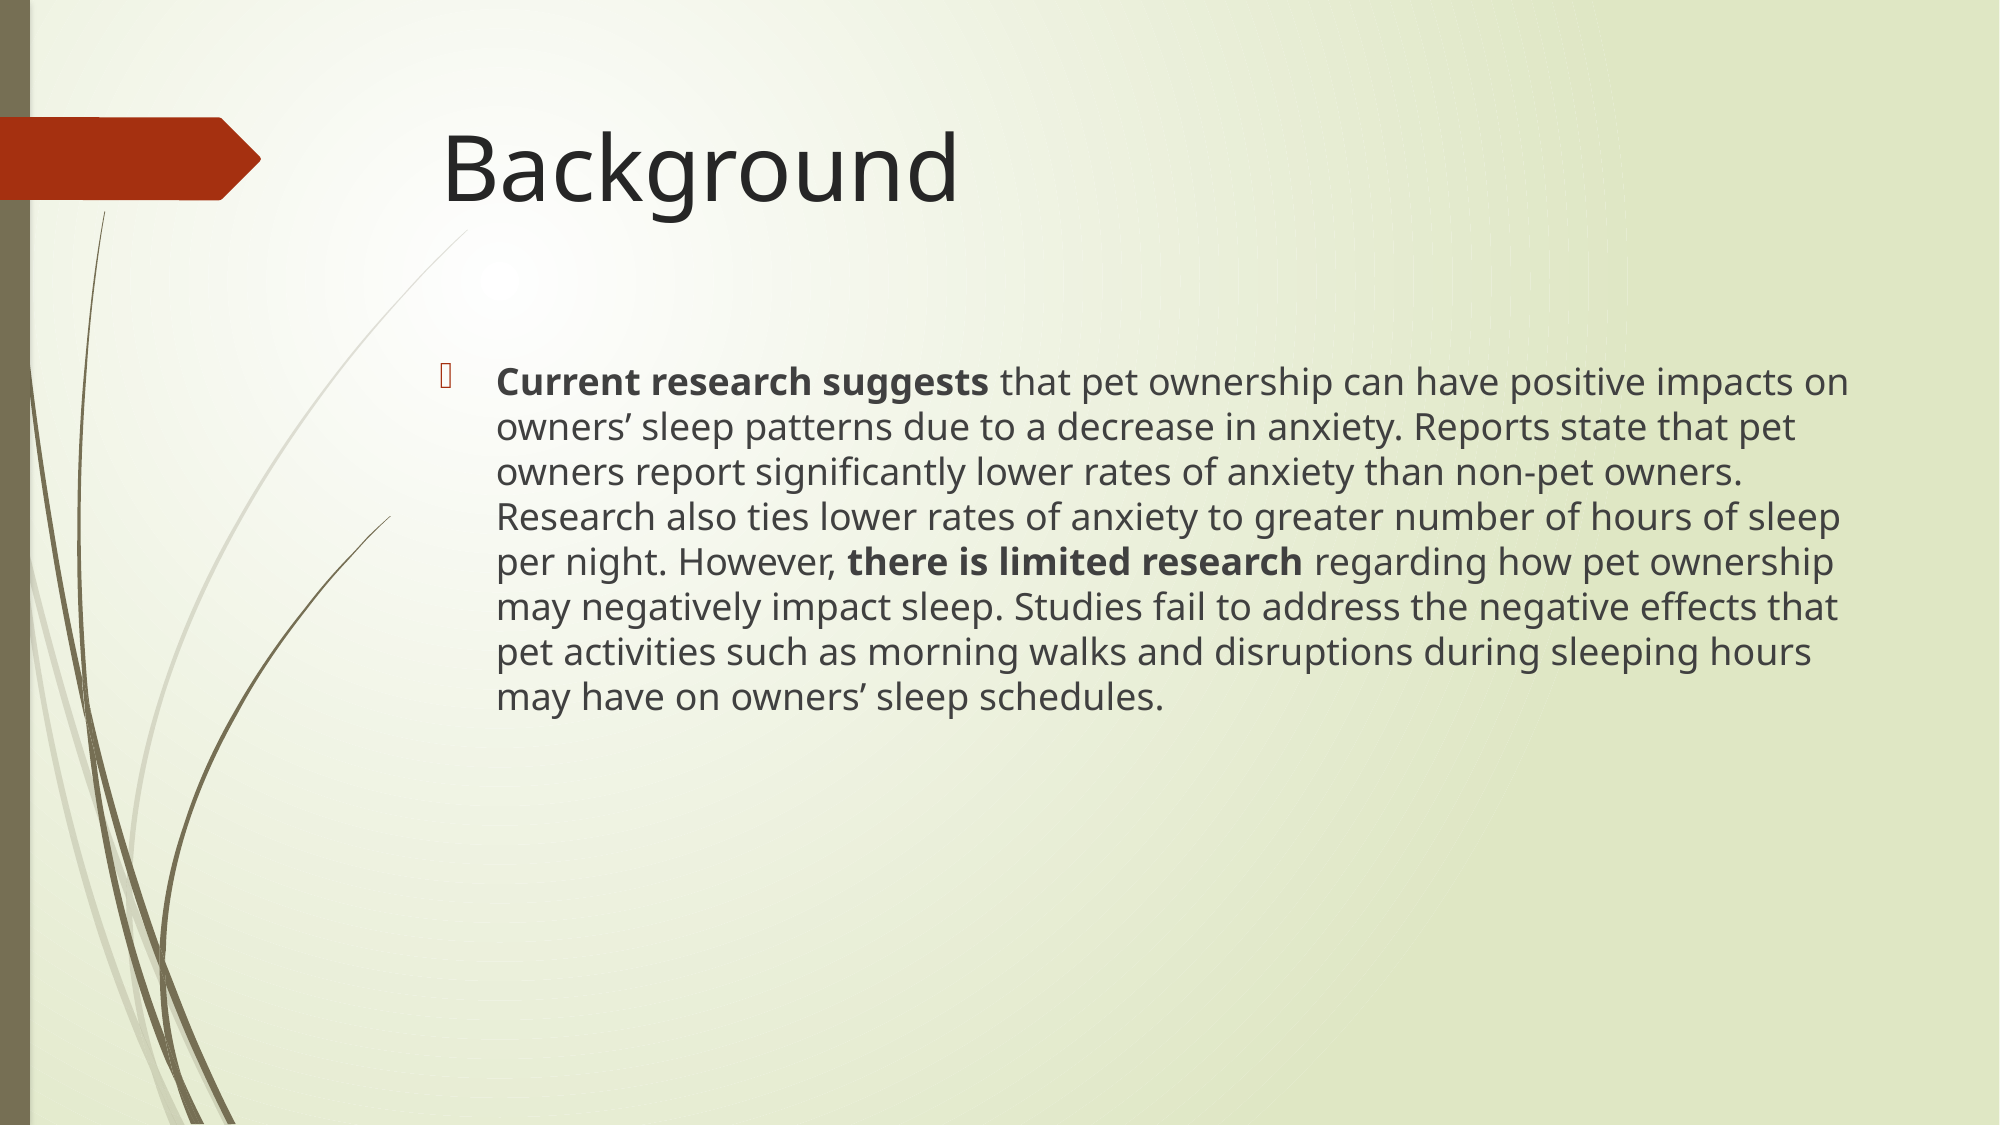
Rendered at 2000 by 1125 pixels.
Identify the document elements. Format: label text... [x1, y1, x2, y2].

title Background [425, 102, 1887, 313]
list Current research suggests that pet ownership can have positive impacts on owners’ sleep patterns due to a decrease in anxiety. Reports state that pet owners report significantly lower rates of anxiety than non-pet owners. Research also ties lower rates of anxiety to greater number of hours of sleep per night. However, there is limited research regarding how pet ownership may negatively impact sleep. Studies fail to address the negative effects that pet activities such as morning walks and disruptions during sleeping hours may have on owners’ sleep schedules. [424, 350, 1887, 970]
